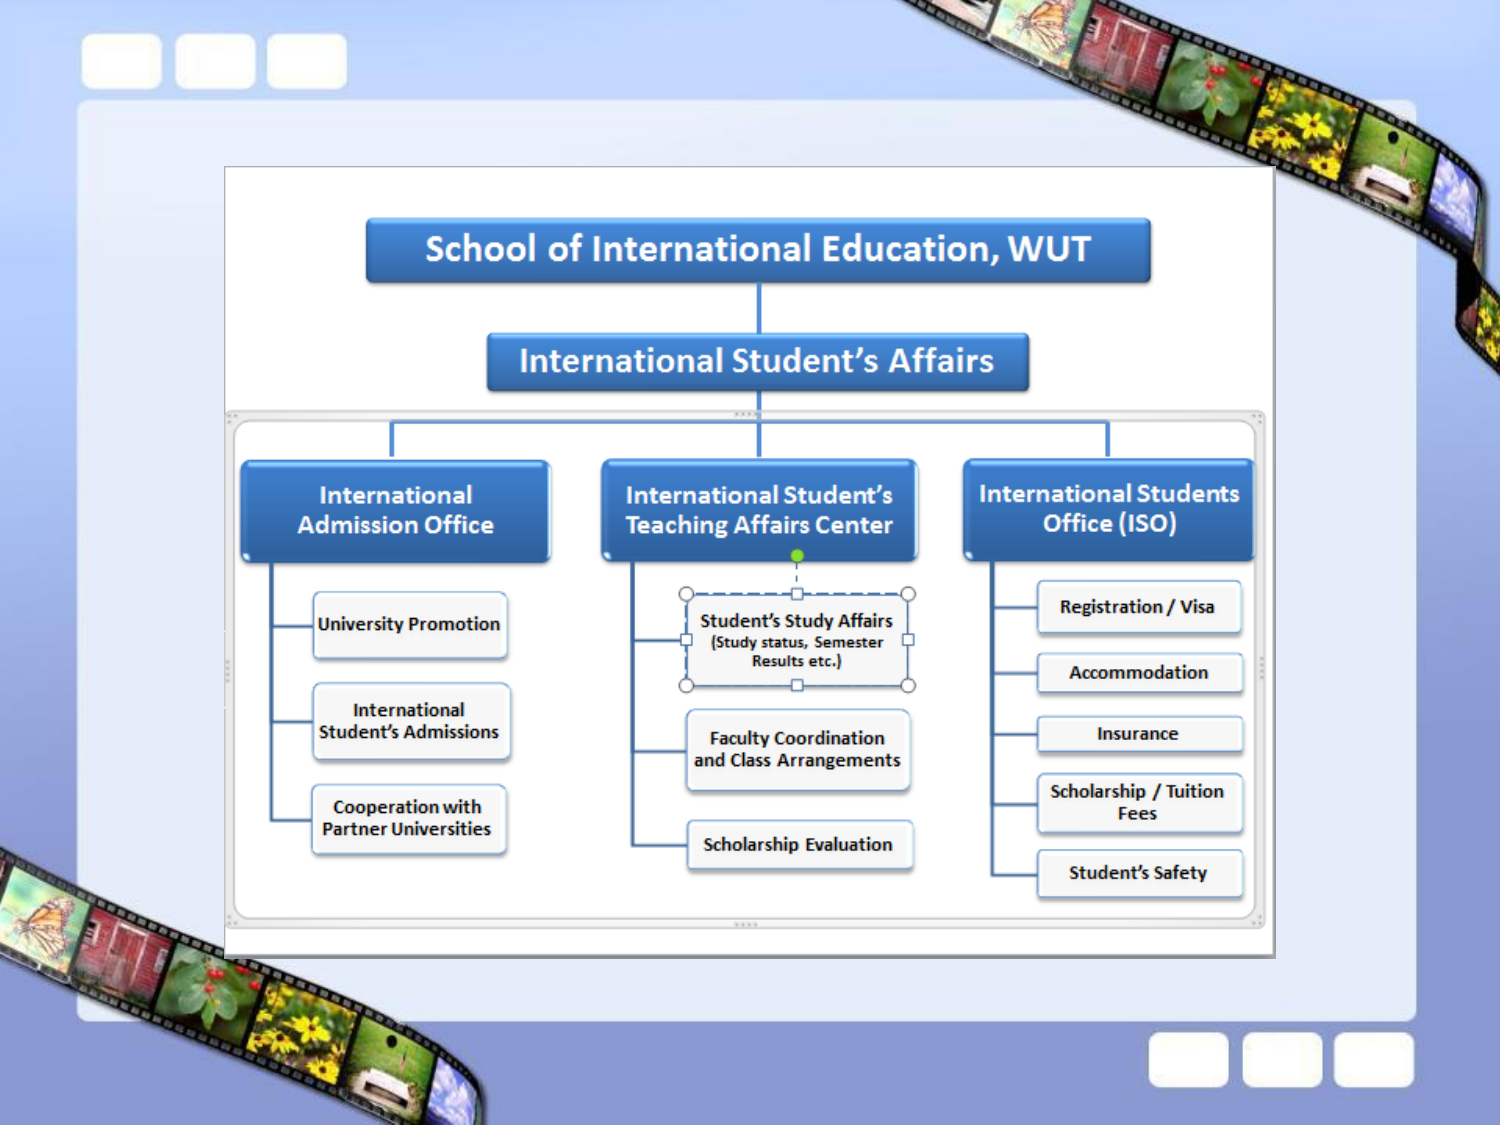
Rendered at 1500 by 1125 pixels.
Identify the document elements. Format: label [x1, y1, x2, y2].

list [149, 112, 1438, 951]
picture [0, 0, 1500, 1125]
